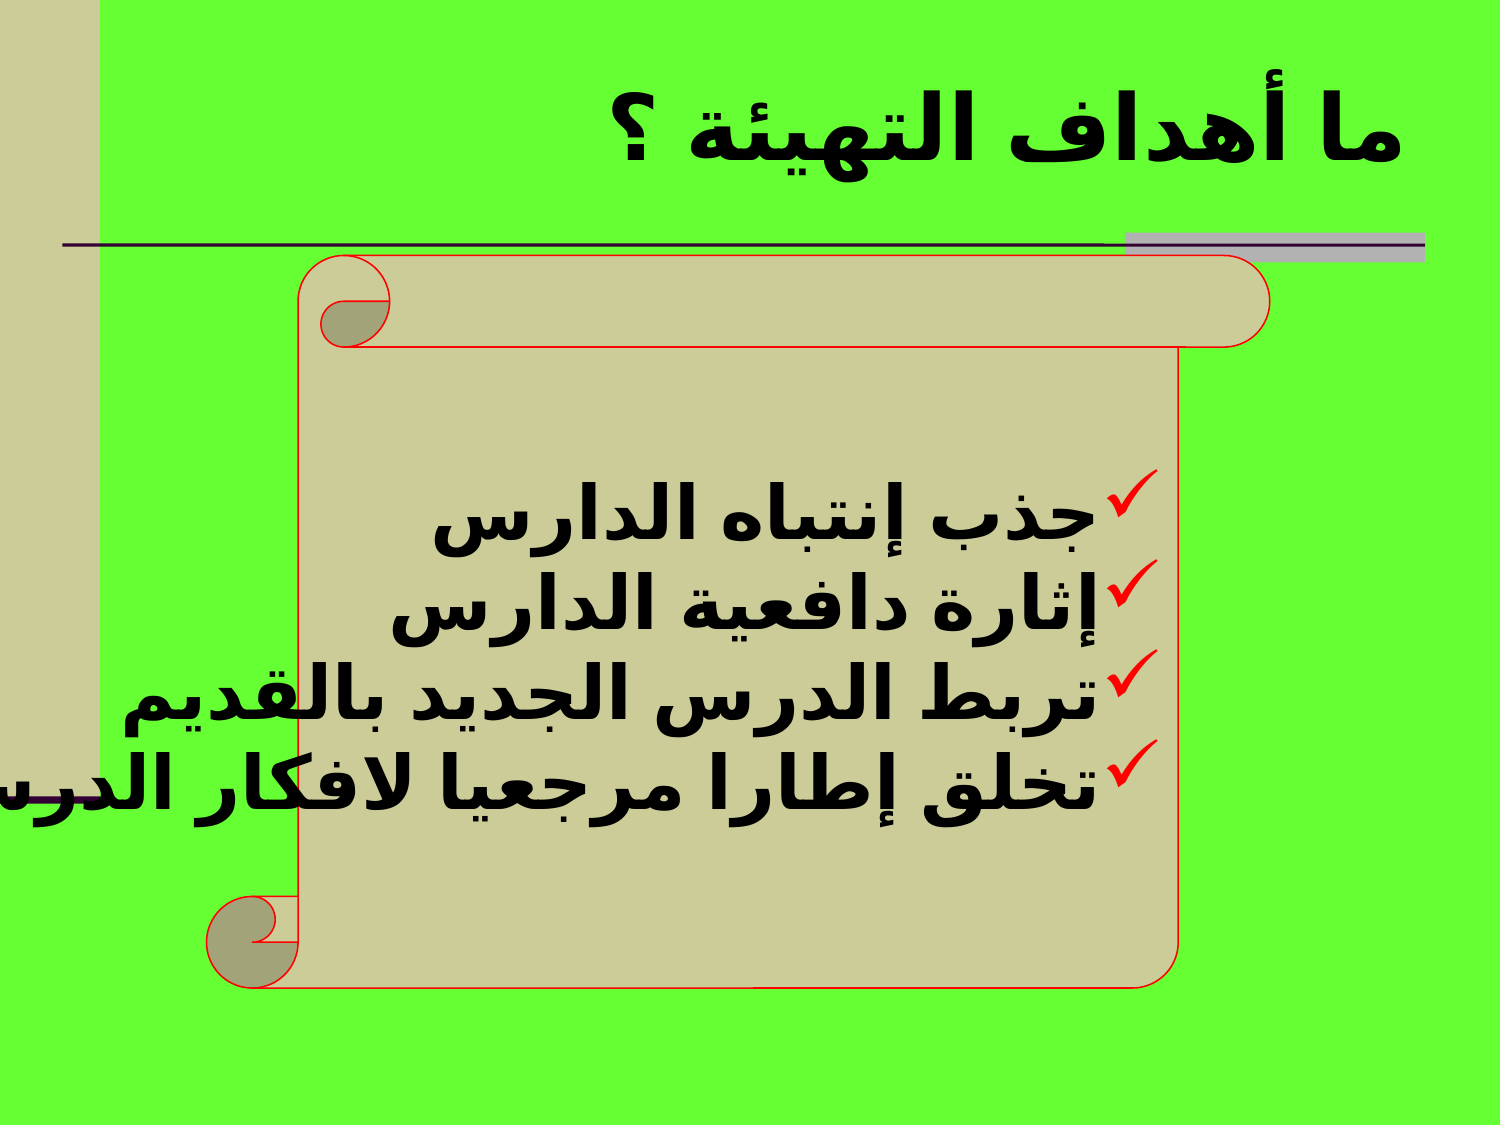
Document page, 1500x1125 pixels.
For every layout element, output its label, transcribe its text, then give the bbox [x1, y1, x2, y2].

text_box جذب إنتباه الدارس إثارة دافعية الدارس تربط الدرس الجديد بالقديم تخلق إطارا مرجعيا لافكار الدرس [206, 255, 1270, 989]
text_box ما أهداف التهيئة ؟ [112, 61, 1424, 187]
